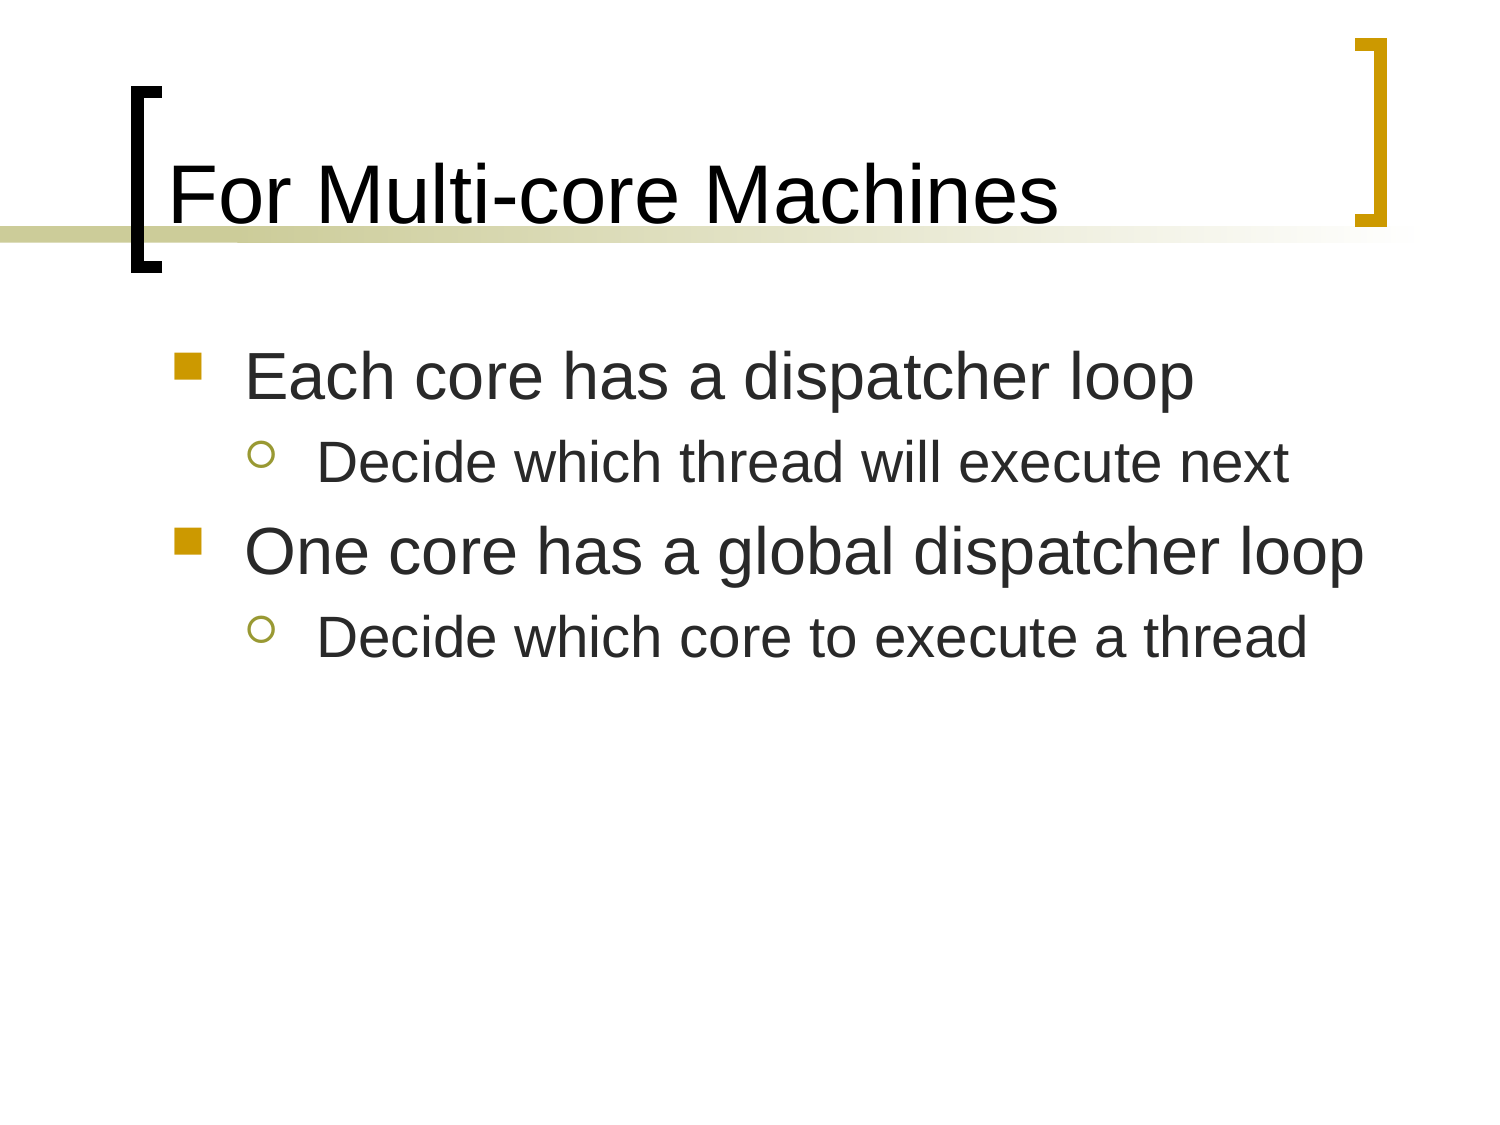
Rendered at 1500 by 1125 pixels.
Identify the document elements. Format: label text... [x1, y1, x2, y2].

list Each core has a dispatcher loop Decide which thread will execute next One core has a global dispatcher loop Decide which core to execute a thread [155, 324, 1413, 1000]
title For Multi-core Machines [152, 15, 1328, 248]
